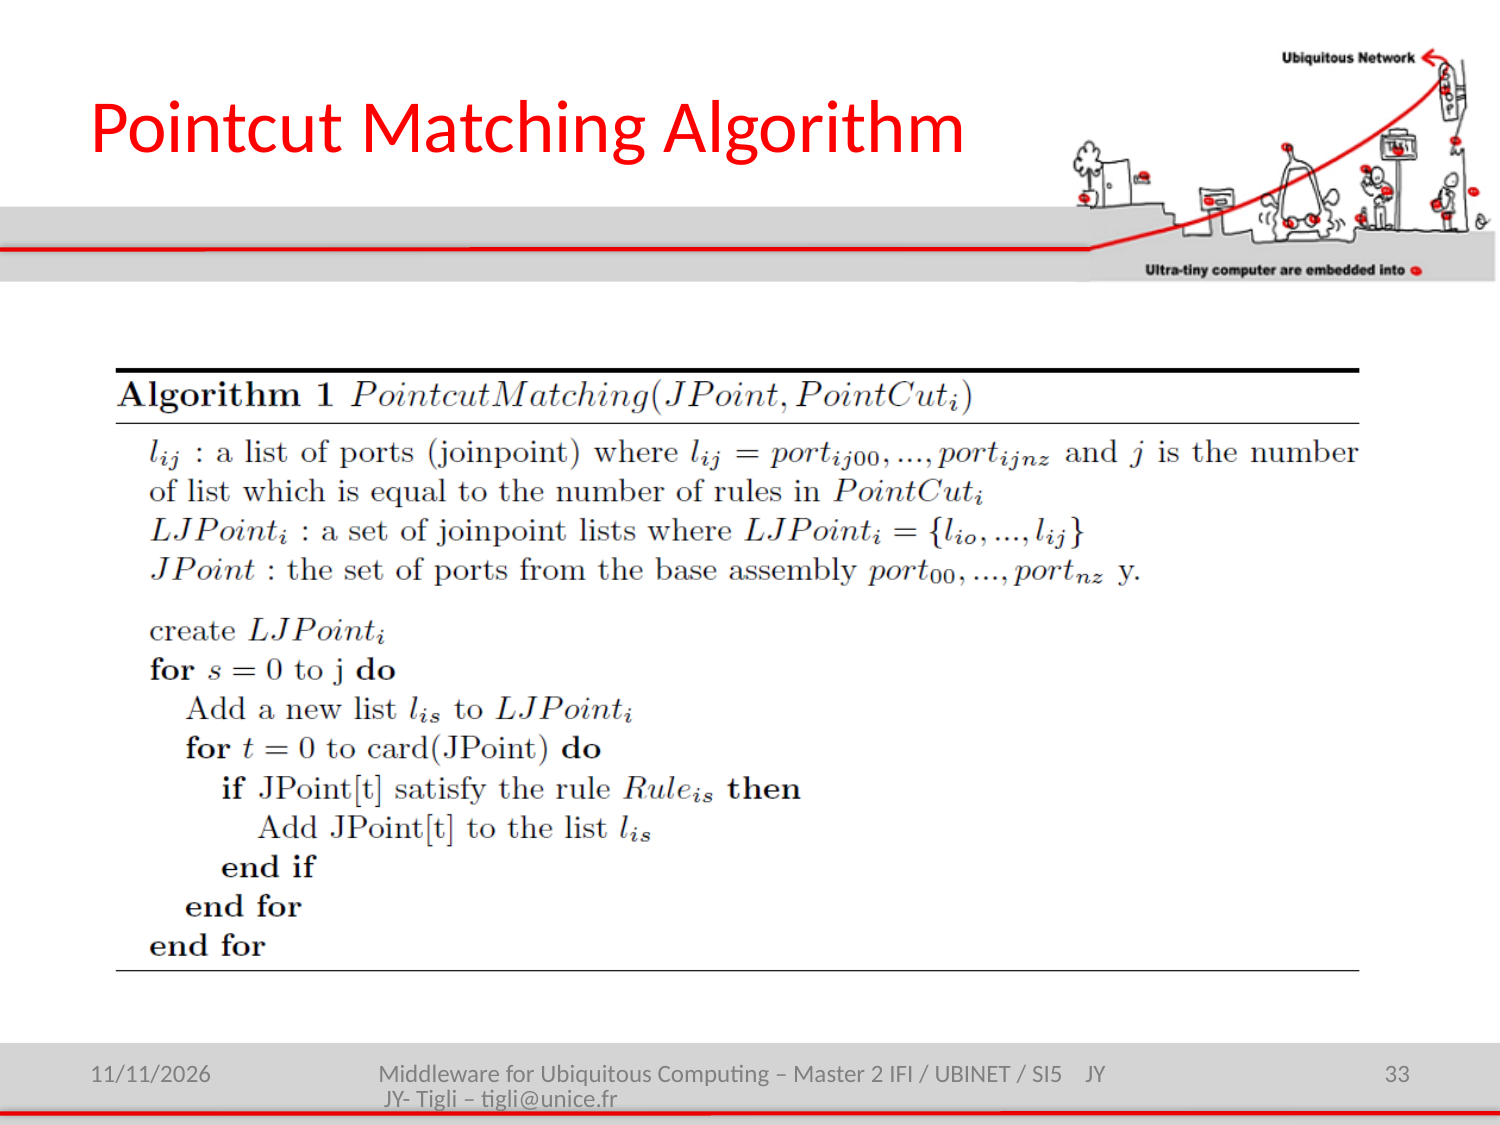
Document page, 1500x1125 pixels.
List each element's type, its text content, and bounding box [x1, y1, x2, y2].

footer Middleware for Ubiquitous Computing – Master 2 IFI / UBINET / SI5 JY JY- Tigli – tigli@unice.fr [363, 1042, 1126, 1103]
title Pointcut Matching Algorithm [75, 45, 1079, 200]
slide_number 33 [1253, 1042, 1425, 1103]
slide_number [75, 1042, 247, 1103]
picture [104, 335, 1389, 988]
picture [1071, 0, 1500, 291]
